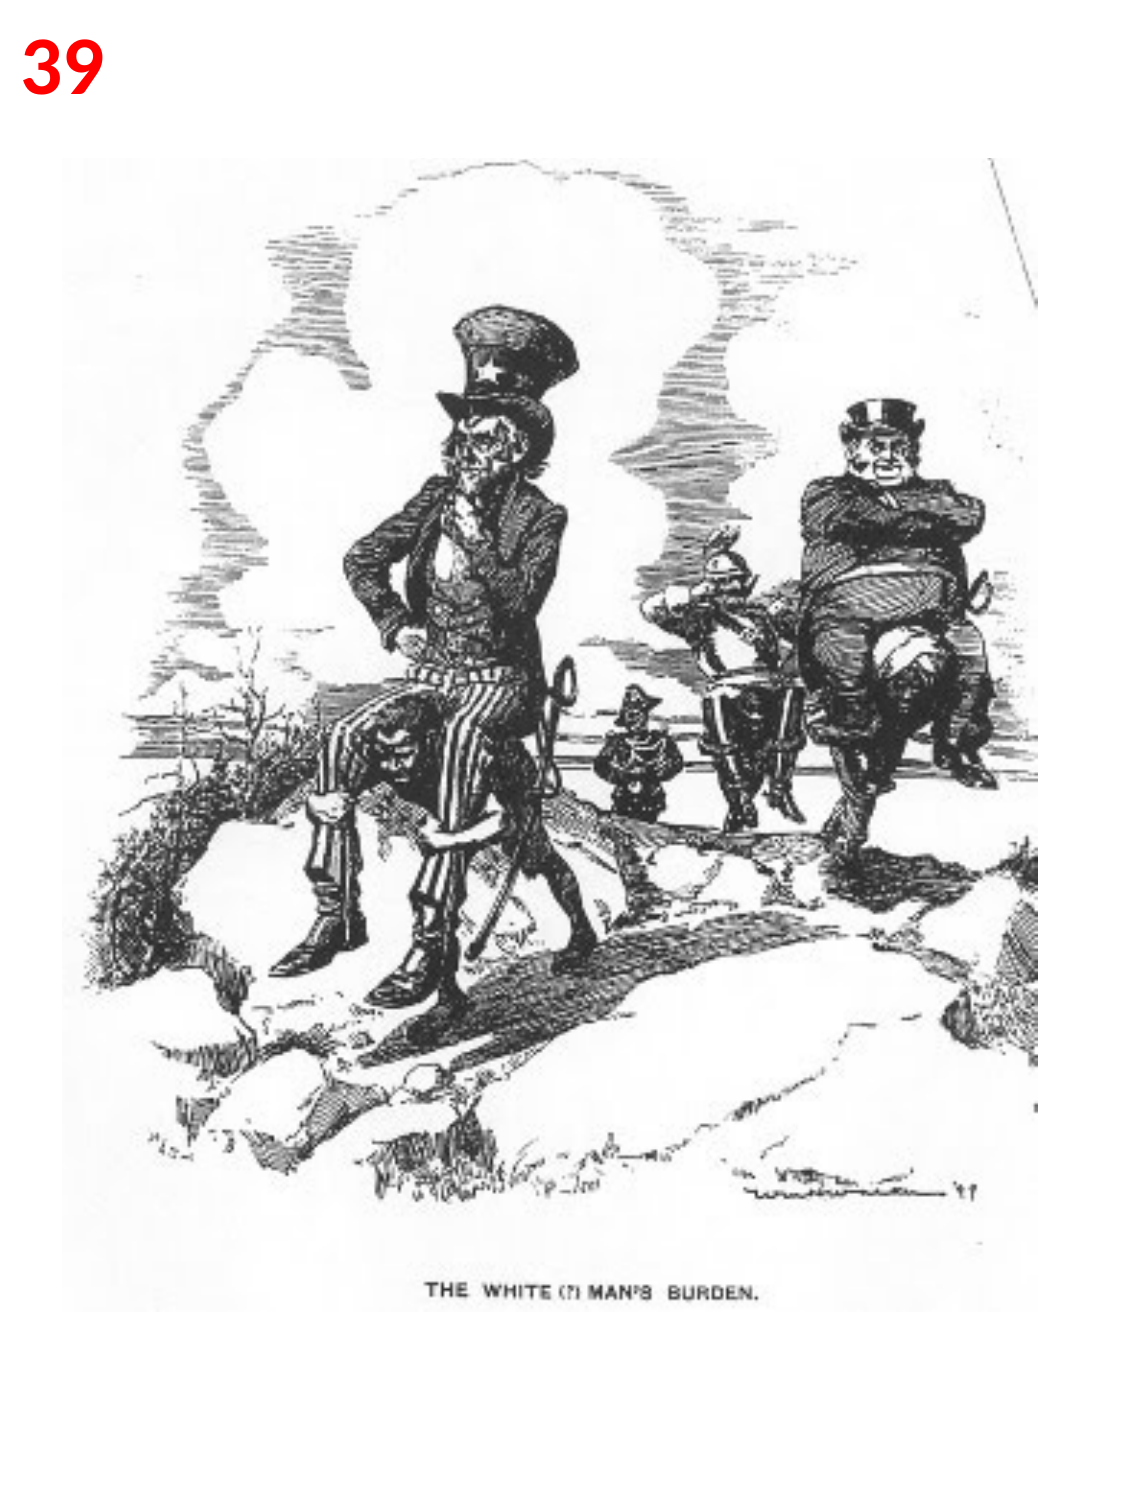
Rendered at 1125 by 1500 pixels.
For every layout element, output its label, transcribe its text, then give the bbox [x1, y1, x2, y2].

picture [62, 158, 1038, 1313]
text_box 39 [5, 3, 120, 119]
